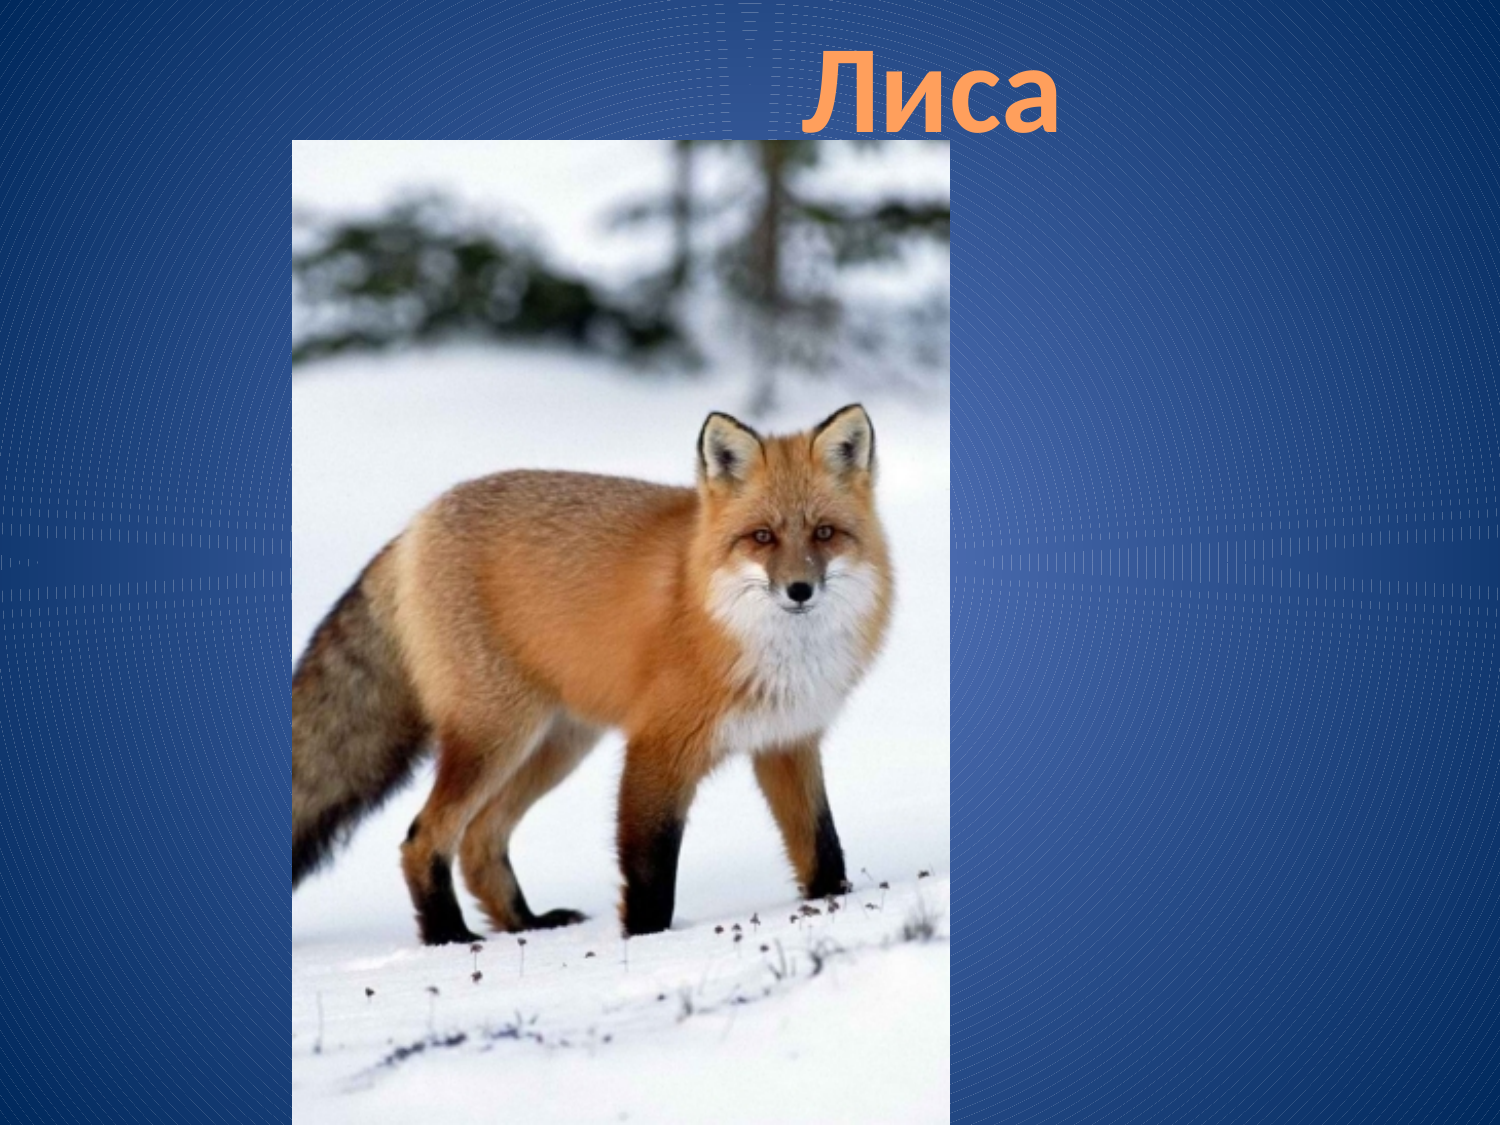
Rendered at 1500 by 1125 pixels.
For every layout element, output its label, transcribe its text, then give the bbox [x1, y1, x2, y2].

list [292, 140, 950, 1125]
text_box Лиса [585, 0, 1279, 165]
